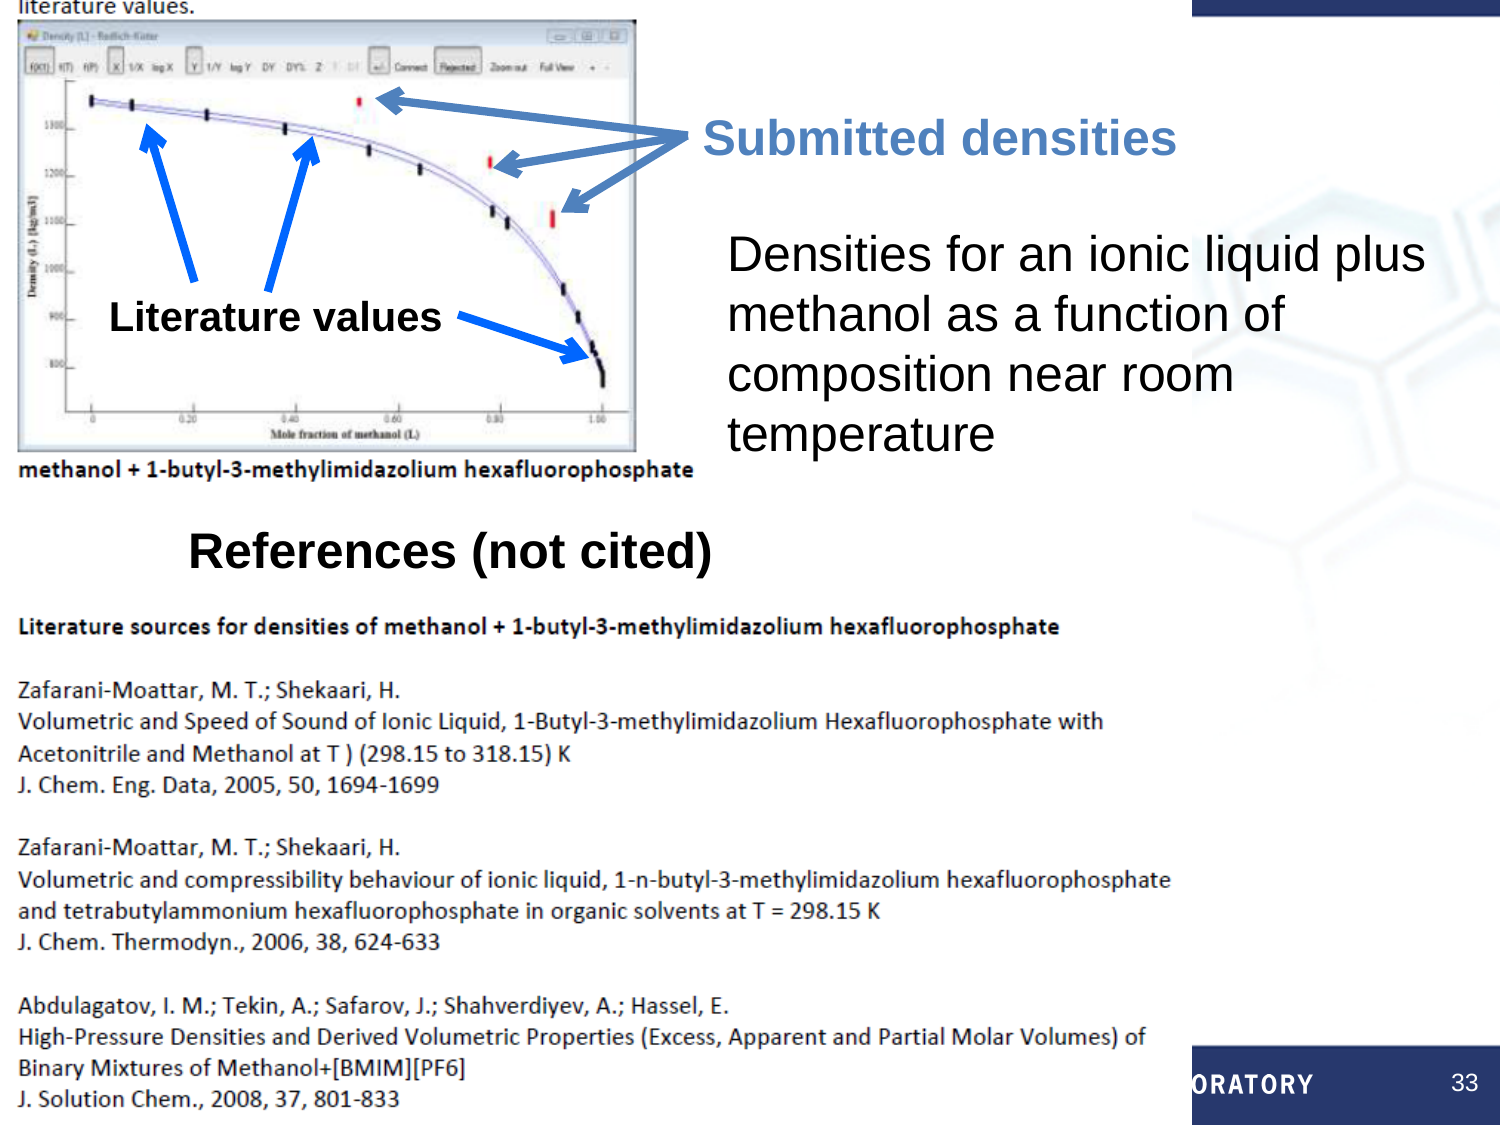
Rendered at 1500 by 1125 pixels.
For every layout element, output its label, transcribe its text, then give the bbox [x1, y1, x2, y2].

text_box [92, 123, 590, 359]
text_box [374, 97, 1196, 213]
text_box Densities for an ionic liquid plus methanol as a function of composition near room temperature [1195, 213, 1470, 469]
picture [0, 0, 1500, 1125]
